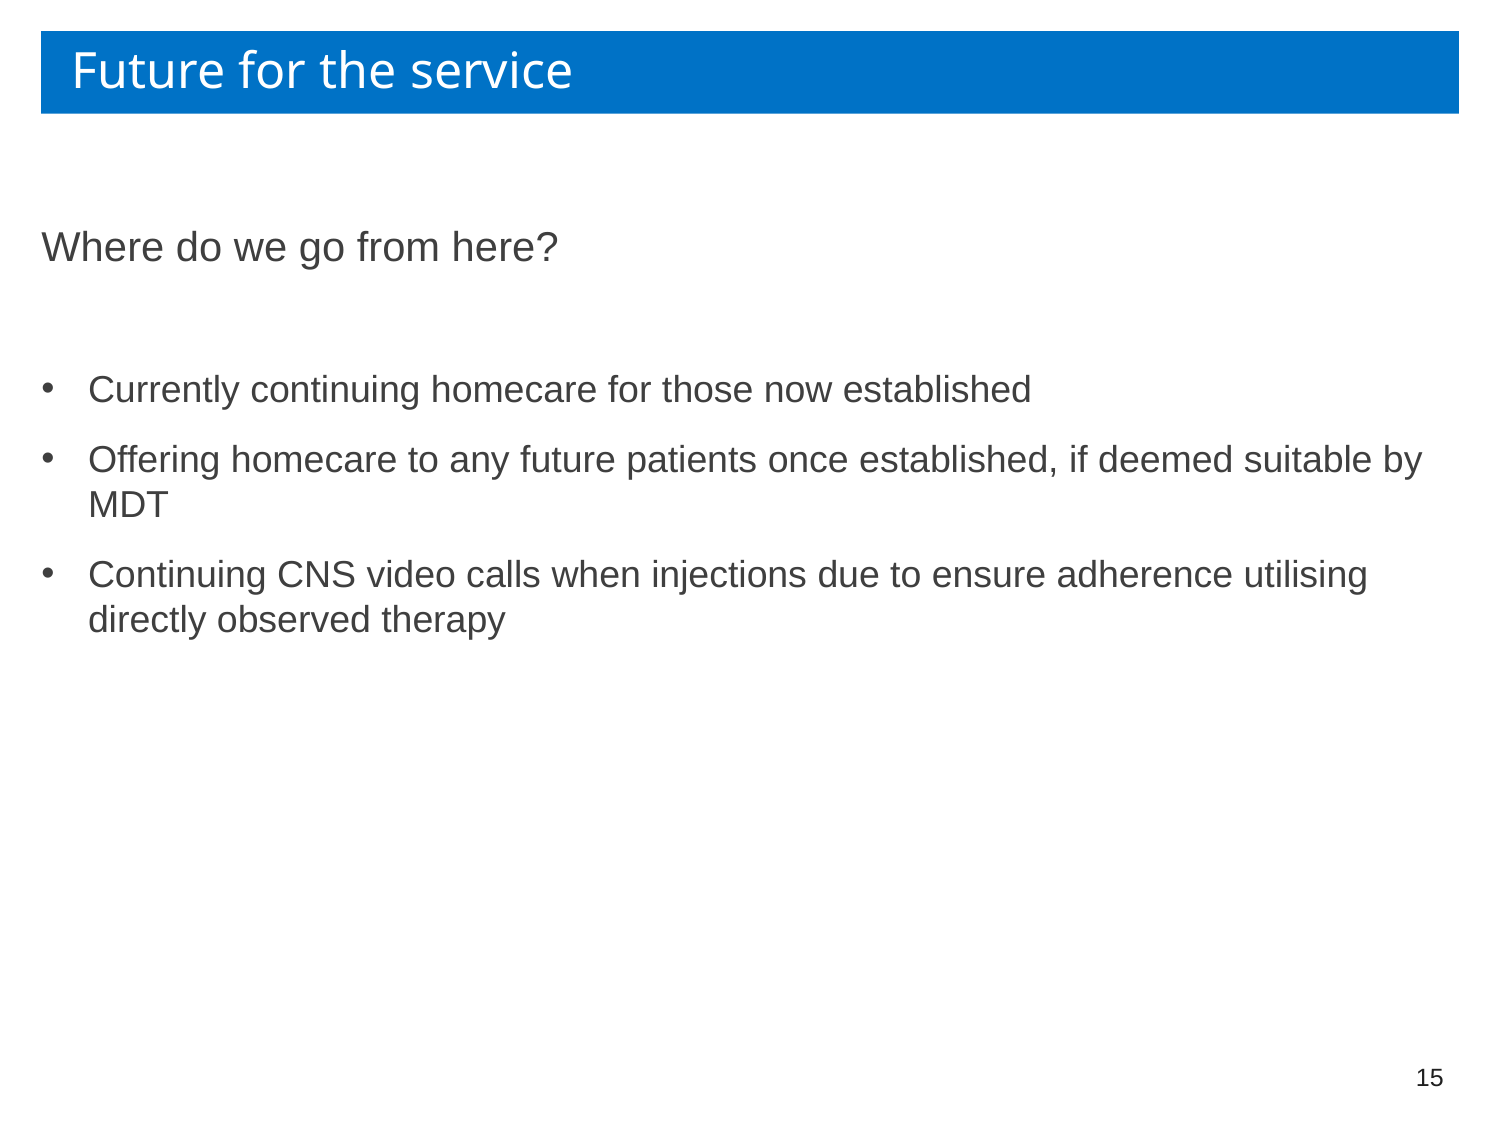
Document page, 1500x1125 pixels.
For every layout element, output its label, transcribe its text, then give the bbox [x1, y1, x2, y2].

slide_number 15 [1108, 1046, 1459, 1107]
list Where do we go from here? Currently continuing homecare for those now established Offering homecare to any future patients once established, if deemed suitable by MDT Continuing CNS video calls when injections due to ensure adherence utilising directly observed therapy [41, 220, 1459, 1035]
title Future for the service [41, 31, 1459, 114]
